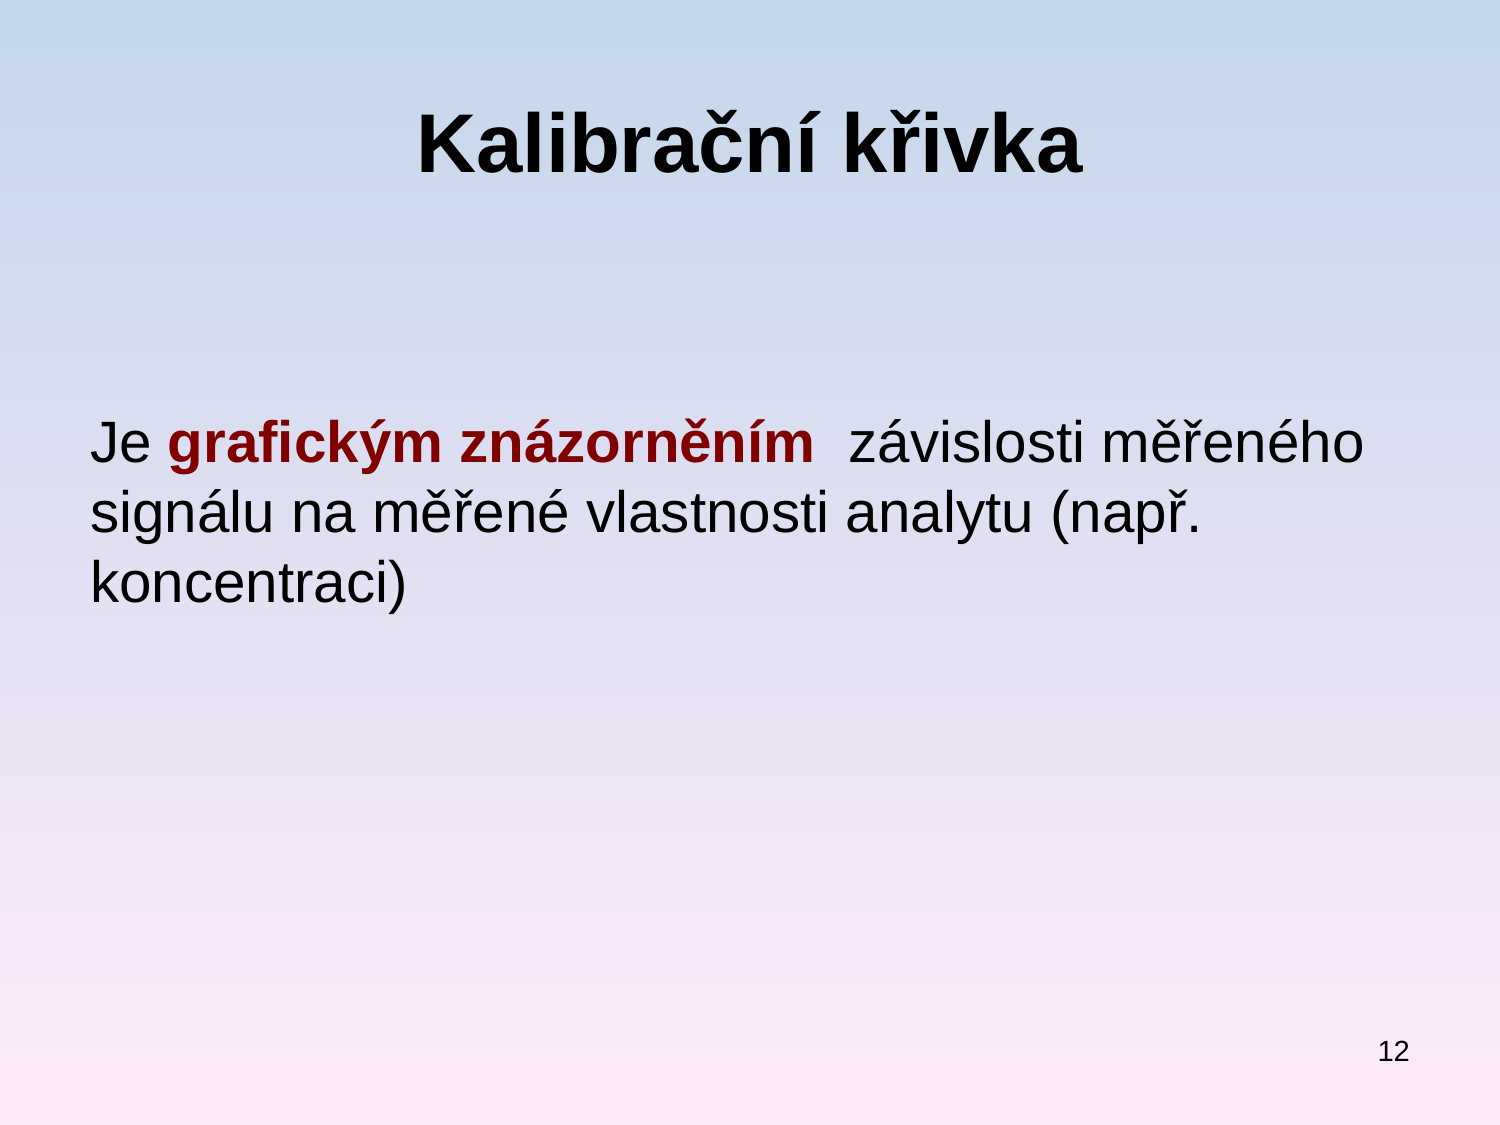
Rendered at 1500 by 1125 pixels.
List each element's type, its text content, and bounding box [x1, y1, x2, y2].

title Kalibrační křivka [75, 45, 1425, 233]
slide_number 12 [1074, 1024, 1425, 1103]
list Je grafickým znázorněním závislosti měřeného signálu na měřené vlastnosti analytu (např. koncentraci) [75, 397, 1425, 1005]
